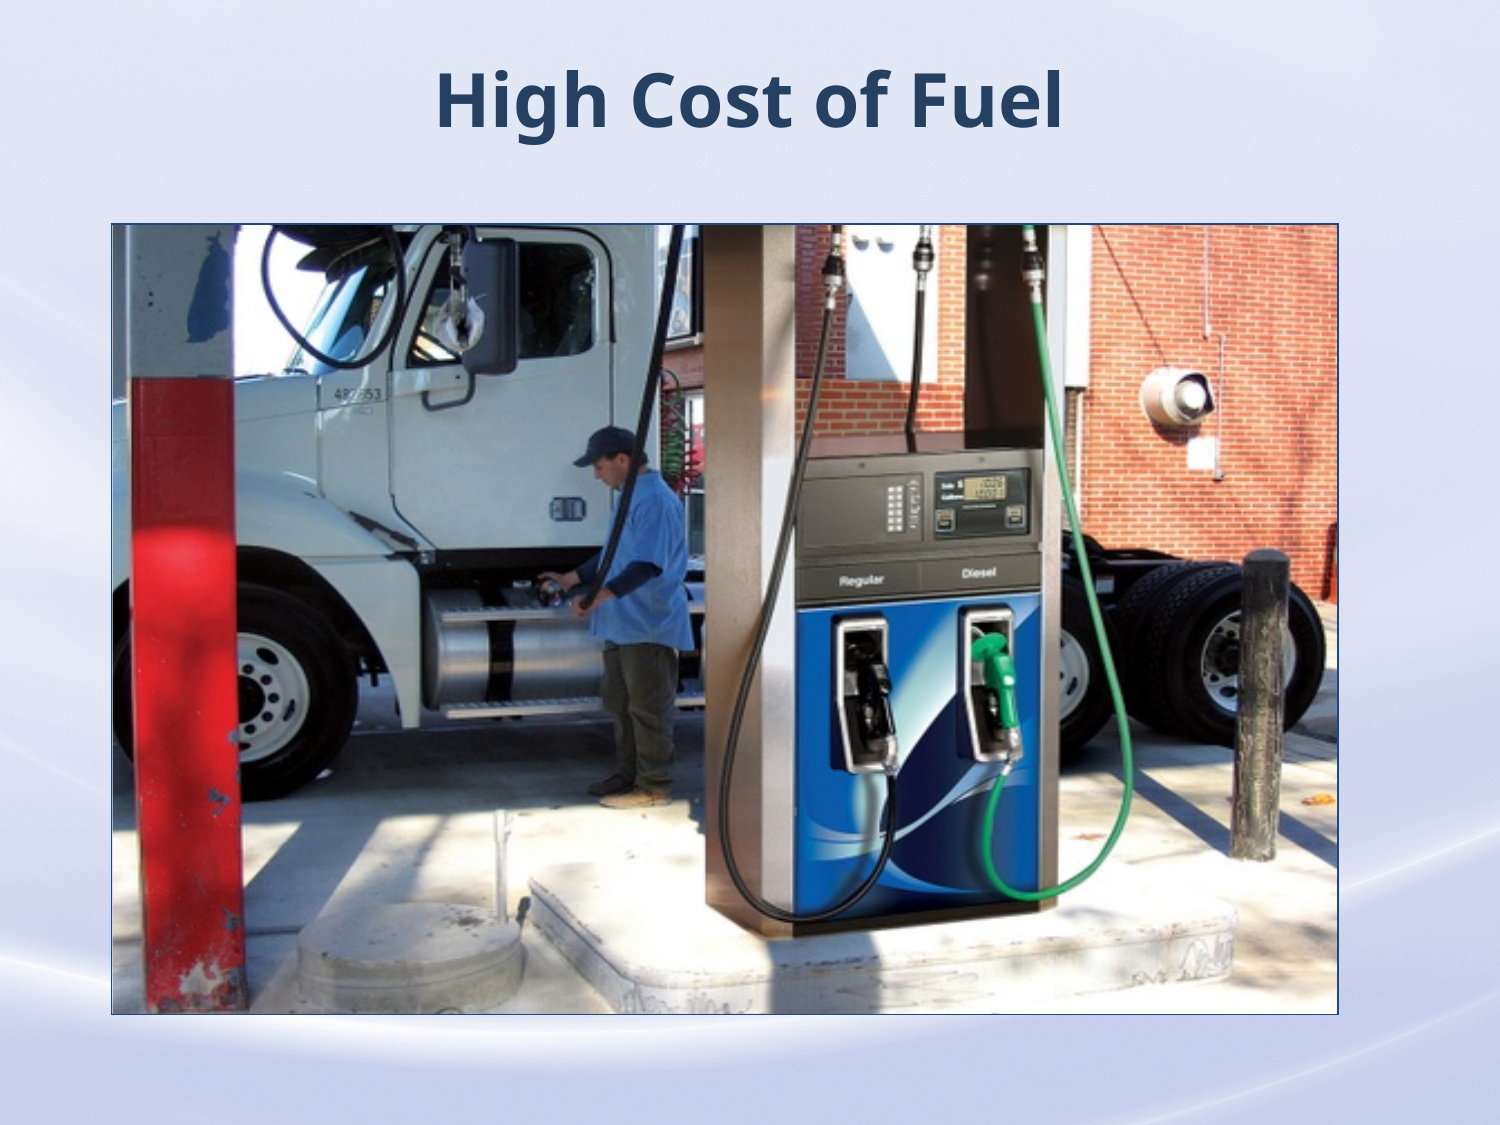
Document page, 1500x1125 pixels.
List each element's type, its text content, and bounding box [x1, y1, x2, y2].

text_box High Cost of Fuel [74, 45, 1425, 175]
picture [0, 0, 1500, 1125]
